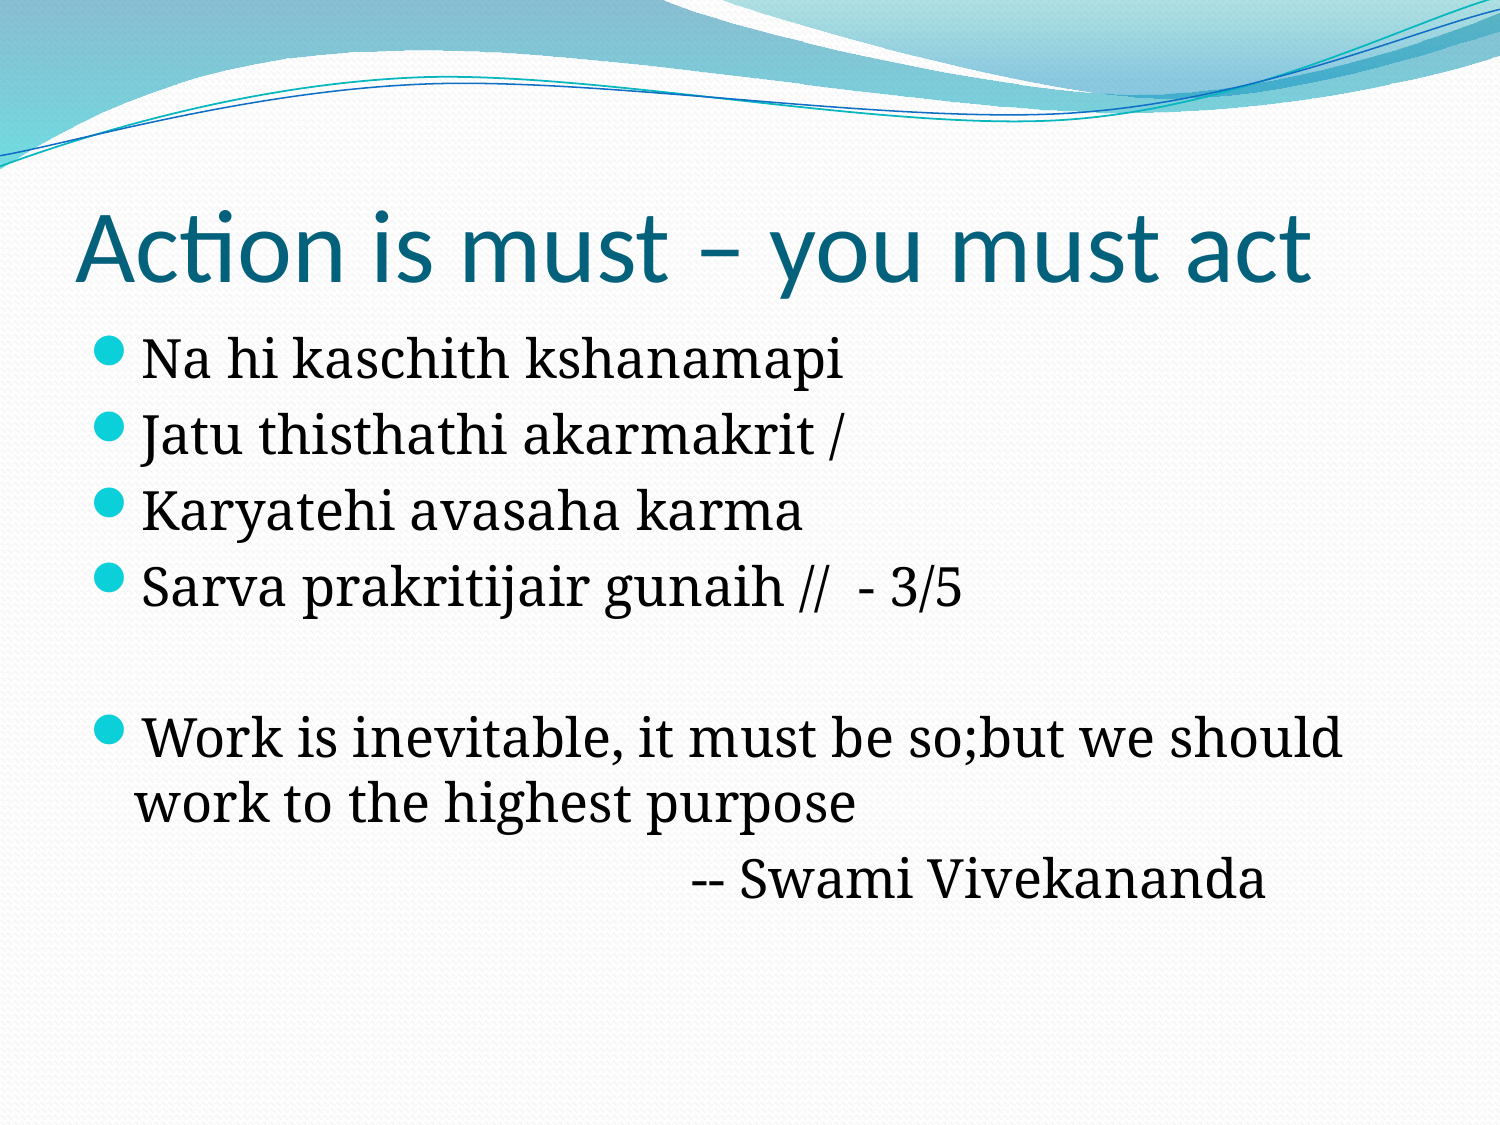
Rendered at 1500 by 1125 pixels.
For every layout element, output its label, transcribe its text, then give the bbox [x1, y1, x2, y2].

list Na hi kaschith kshanamapi Jatu thisthathi akarmakrit / Karyatehi avasaha karma Sarva prakritijair gunaih // - 3/5 Work is inevitable, it must be so;but we should work to the highest purpose -- Swami Vivekananda [75, 317, 1425, 1038]
title Action is must – you must act [75, 115, 1425, 303]
